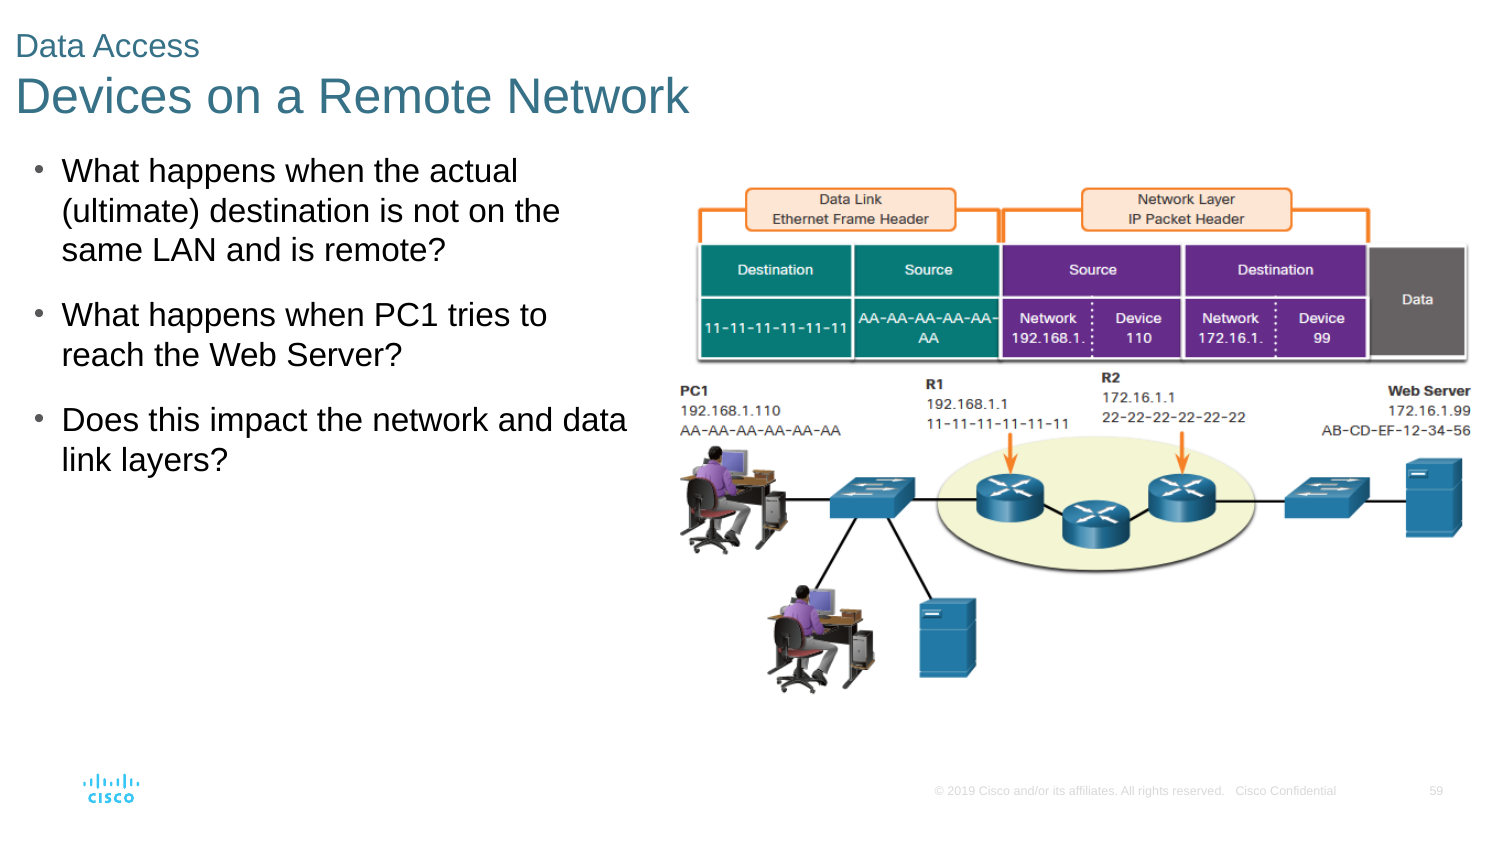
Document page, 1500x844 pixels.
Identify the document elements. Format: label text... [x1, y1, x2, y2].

title Data Access Devices on a Remote Network [0, 6, 1500, 142]
picture [679, 169, 1482, 702]
list What happens when the actual (ultimate) destination is not on the same LAN and is remote? What happens when PC1 tries to reach the Web Server? Does this impact the network and data link layers? [18, 141, 665, 731]
